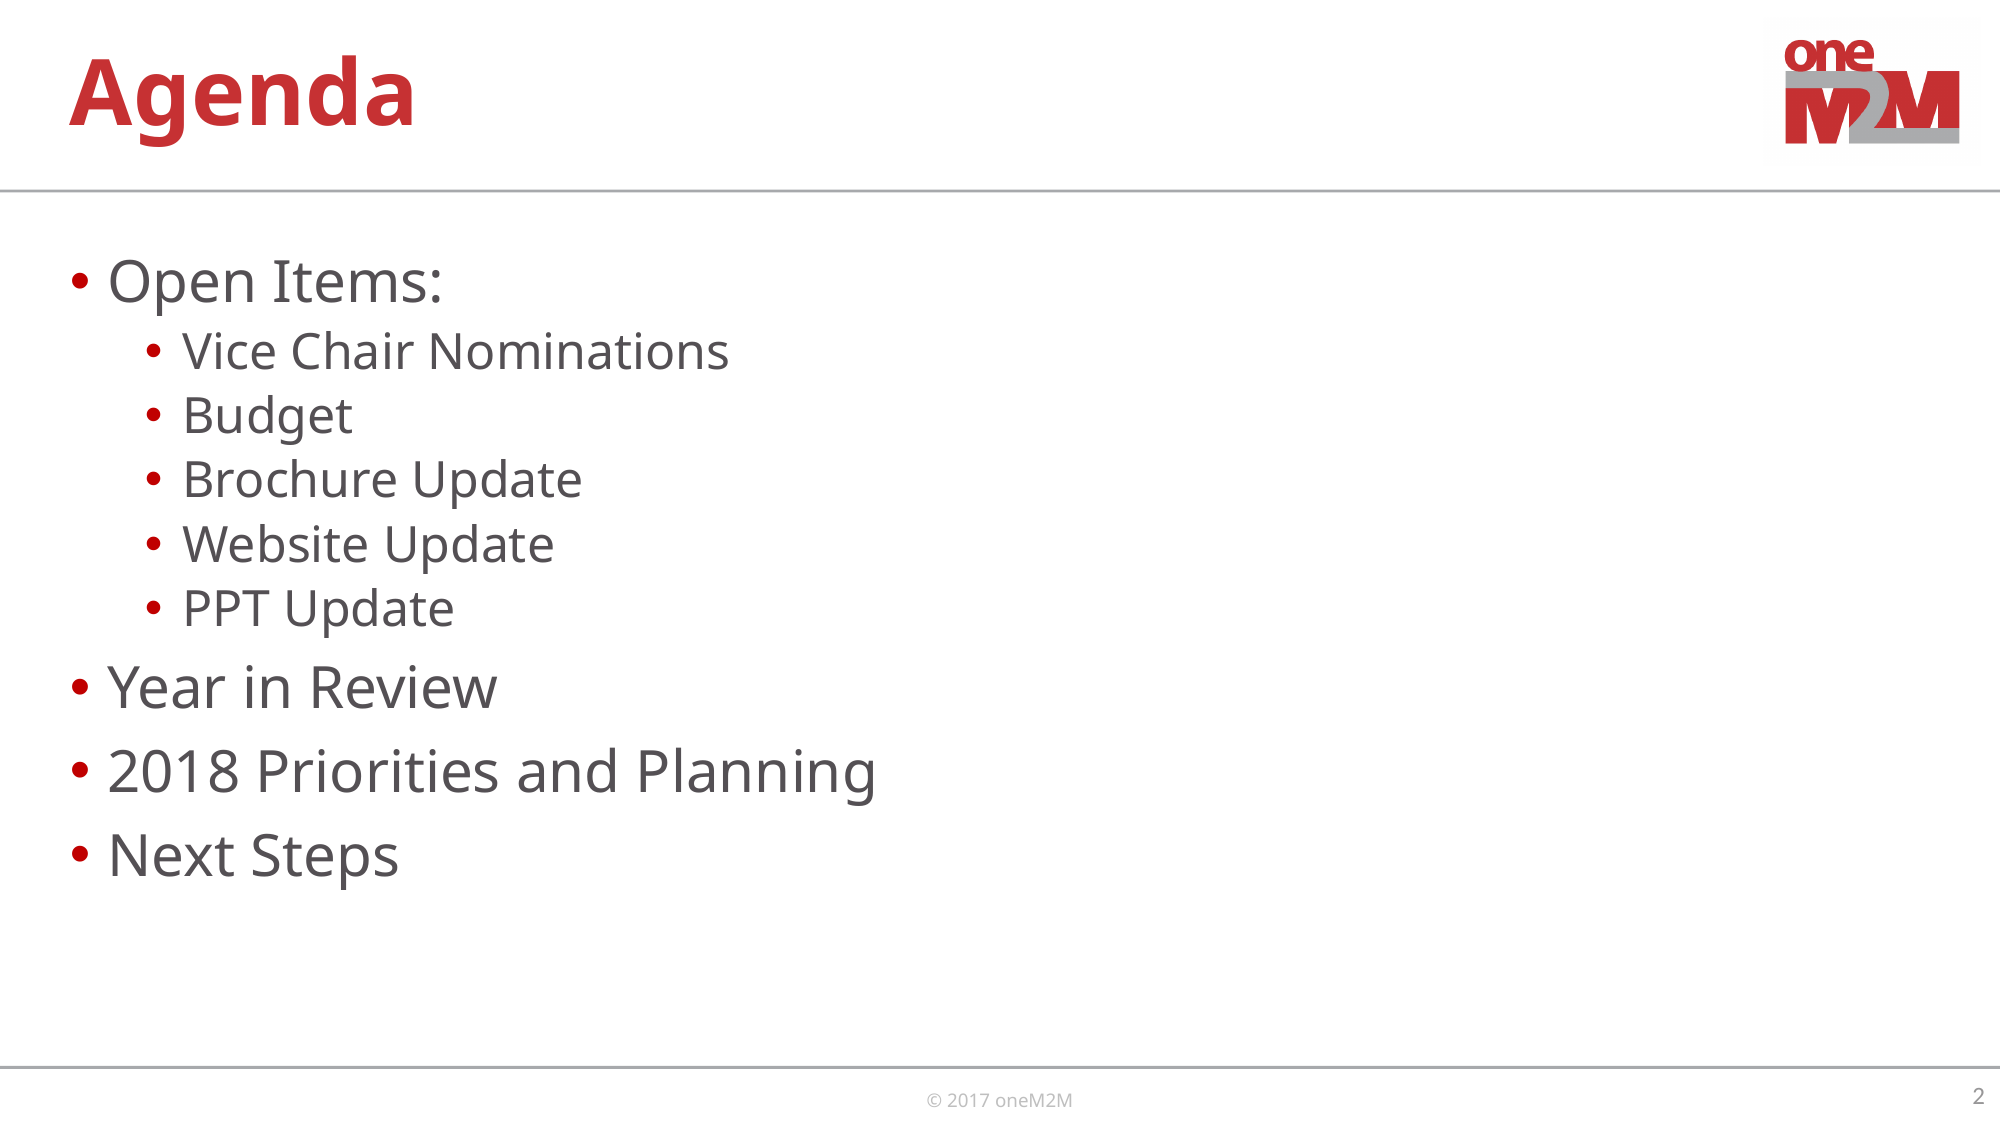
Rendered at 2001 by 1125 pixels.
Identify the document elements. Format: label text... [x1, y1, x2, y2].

slide_number 2 [1918, 1065, 2000, 1125]
title Agenda [54, 0, 1343, 193]
list Open Items: Vice Chair Nominations Budget Brochure Update Website Update PPT Update Year in Review 2018 Priorities and Planning Next Steps [54, 245, 1780, 959]
picture [1763, 17, 1981, 166]
